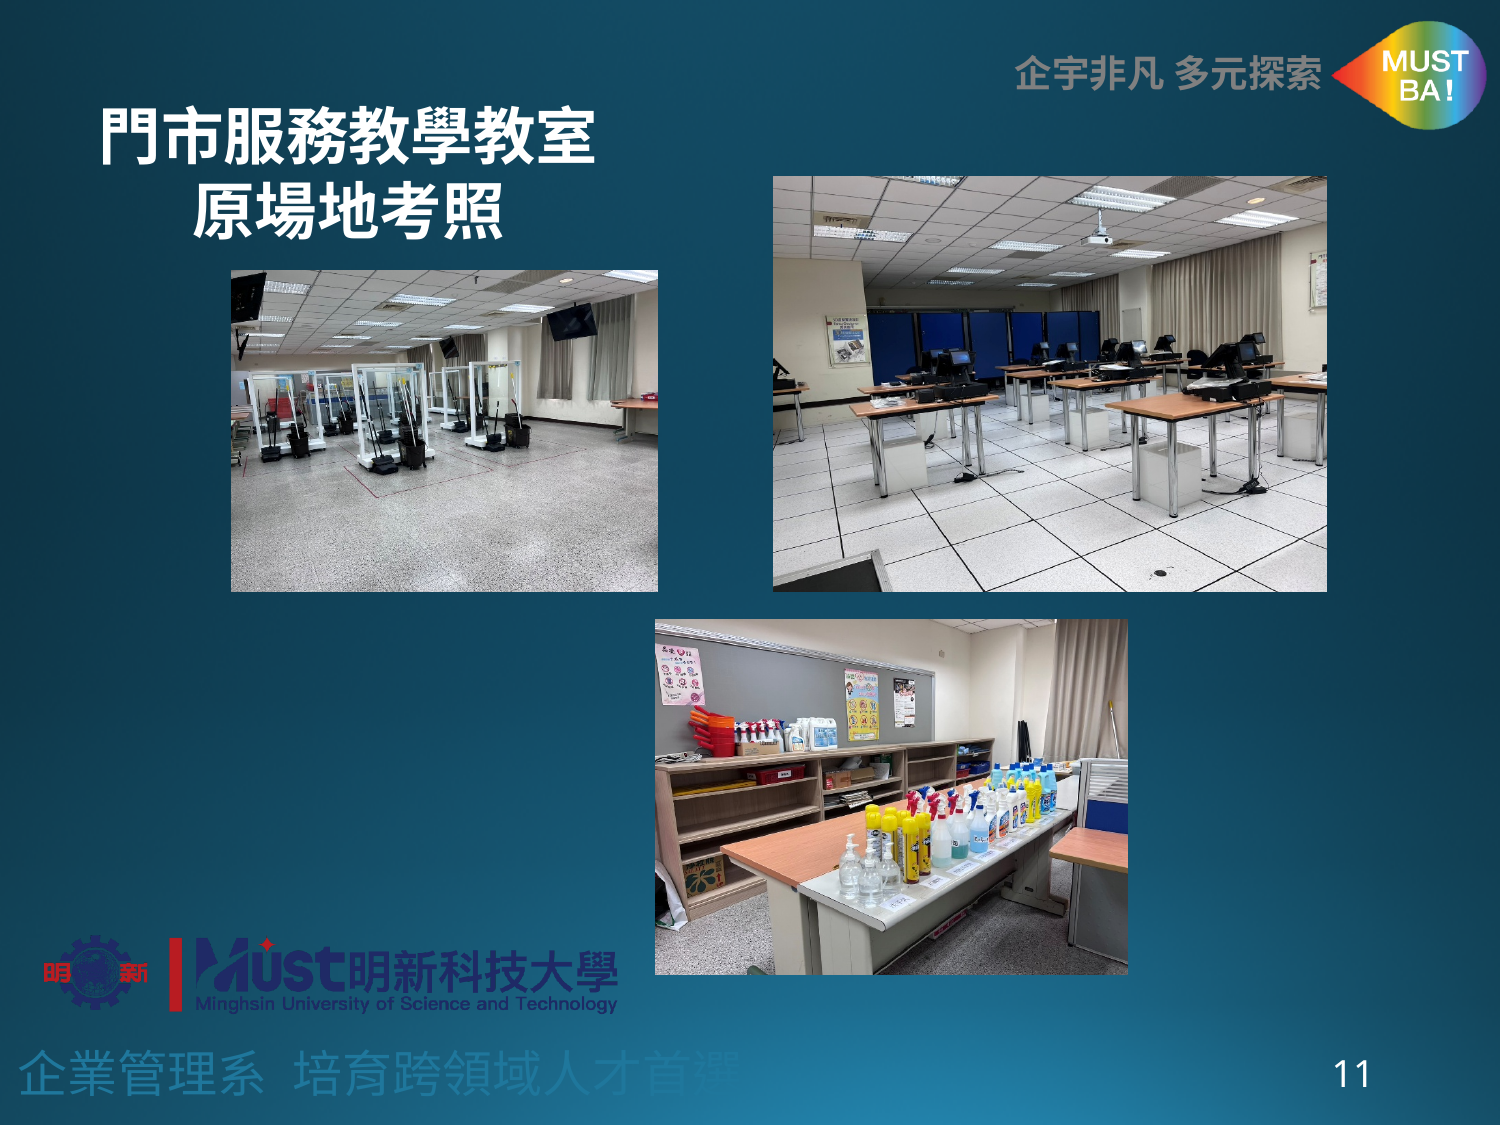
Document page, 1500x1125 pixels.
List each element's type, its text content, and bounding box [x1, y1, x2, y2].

text_box 門市服務教學教室 原場地考照 [0, 89, 727, 255]
picture [0, 0, 1500, 1125]
